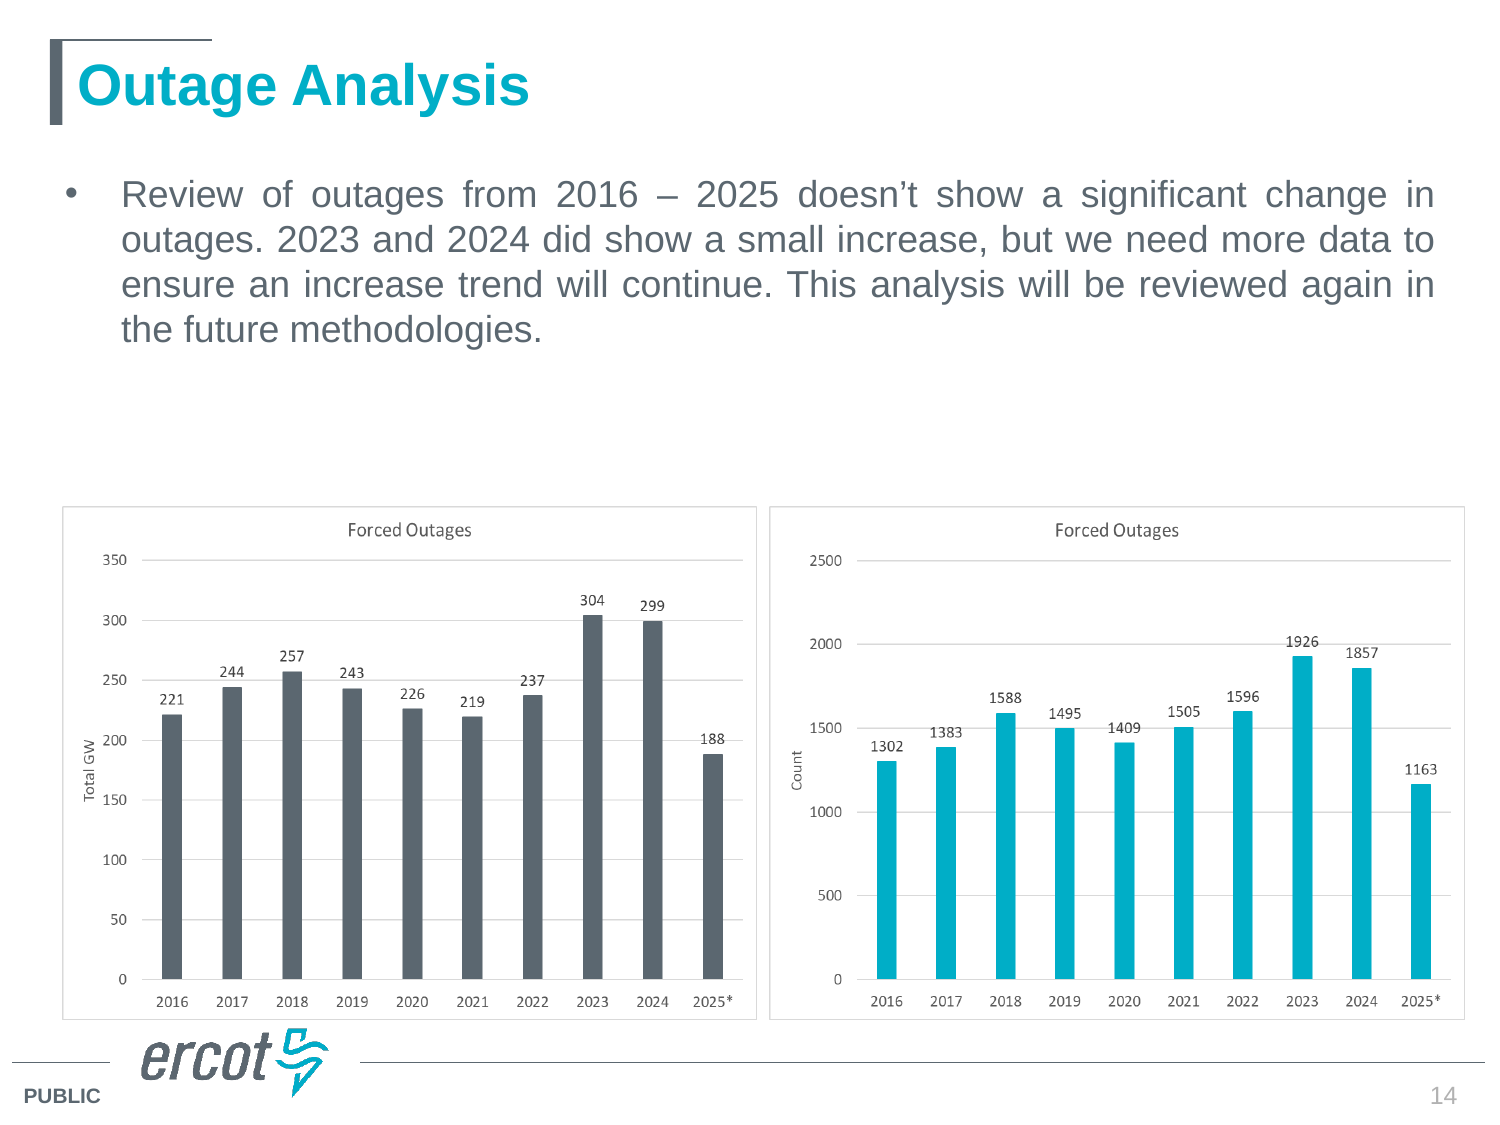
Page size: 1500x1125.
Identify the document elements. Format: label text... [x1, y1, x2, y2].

text_box Review of outages from 2016 – 2025 doesn’t show a significant change in outages. 2023 and 2024 did show a small increase, but we need more data to ensure an increase trend will continue. This analysis will be reviewed again in the future methodologies. [50, 162, 1450, 553]
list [769, 505, 1465, 1020]
title Outage Analysis [62, 39, 1450, 125]
picture [62, 506, 758, 1020]
picture [137, 1024, 332, 1100]
slide_number 14 [1400, 1076, 1488, 1113]
